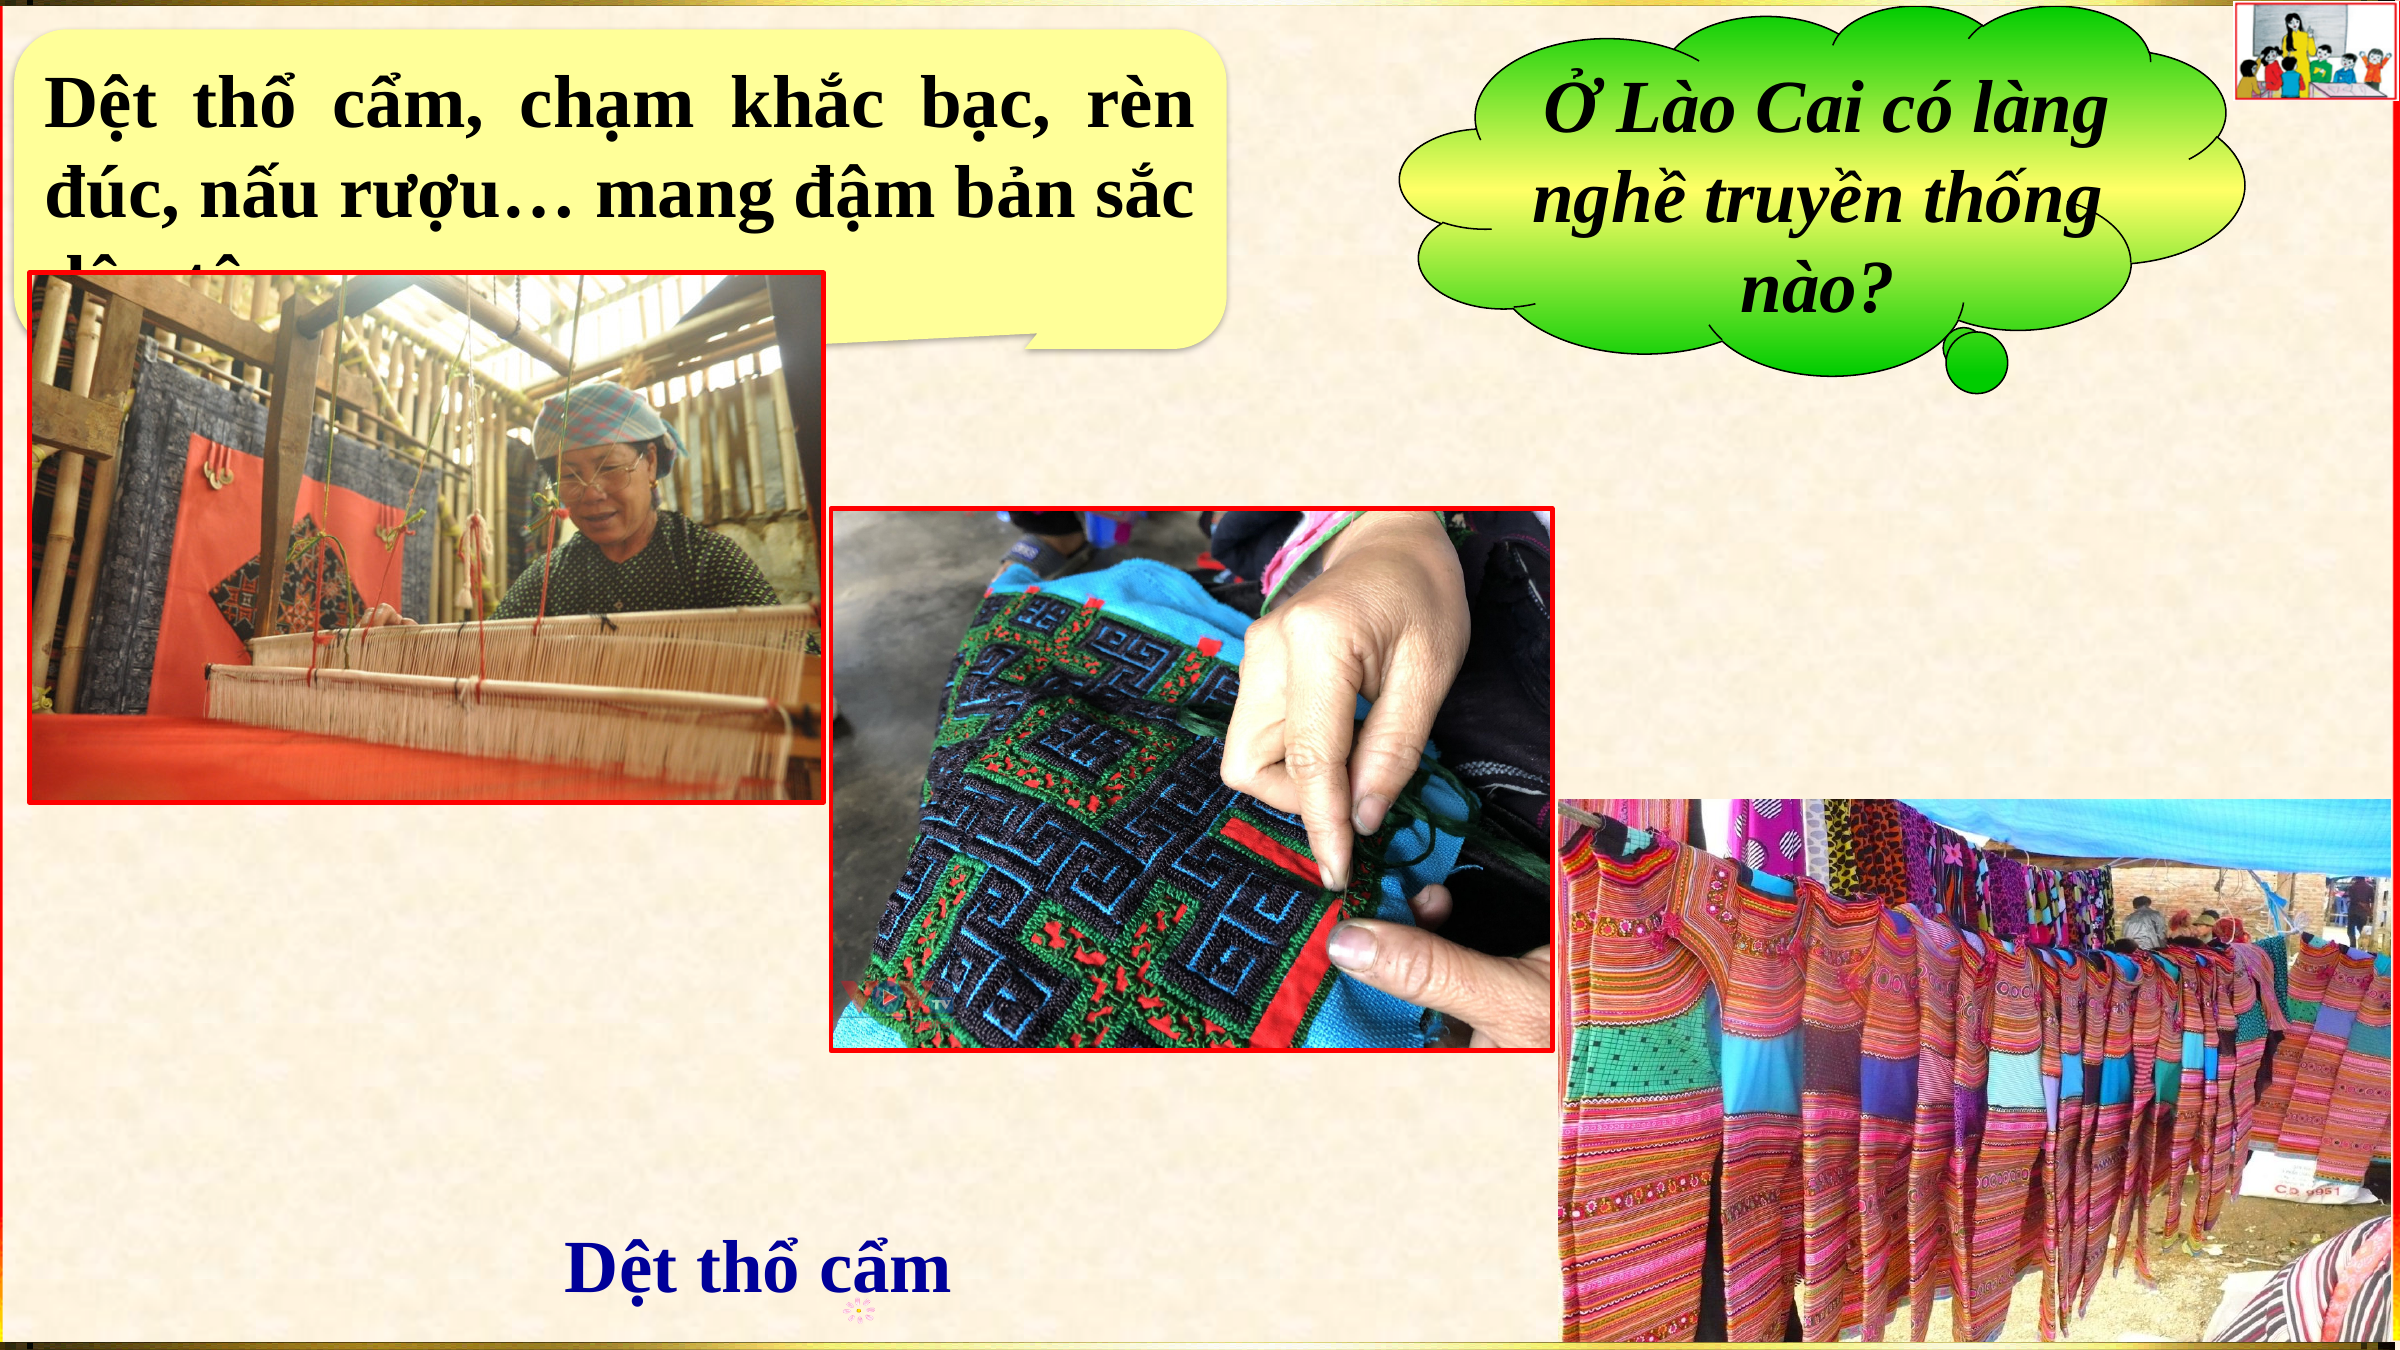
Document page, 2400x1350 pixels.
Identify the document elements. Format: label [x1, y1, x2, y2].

text_box [0, 0, 2400, 1350]
